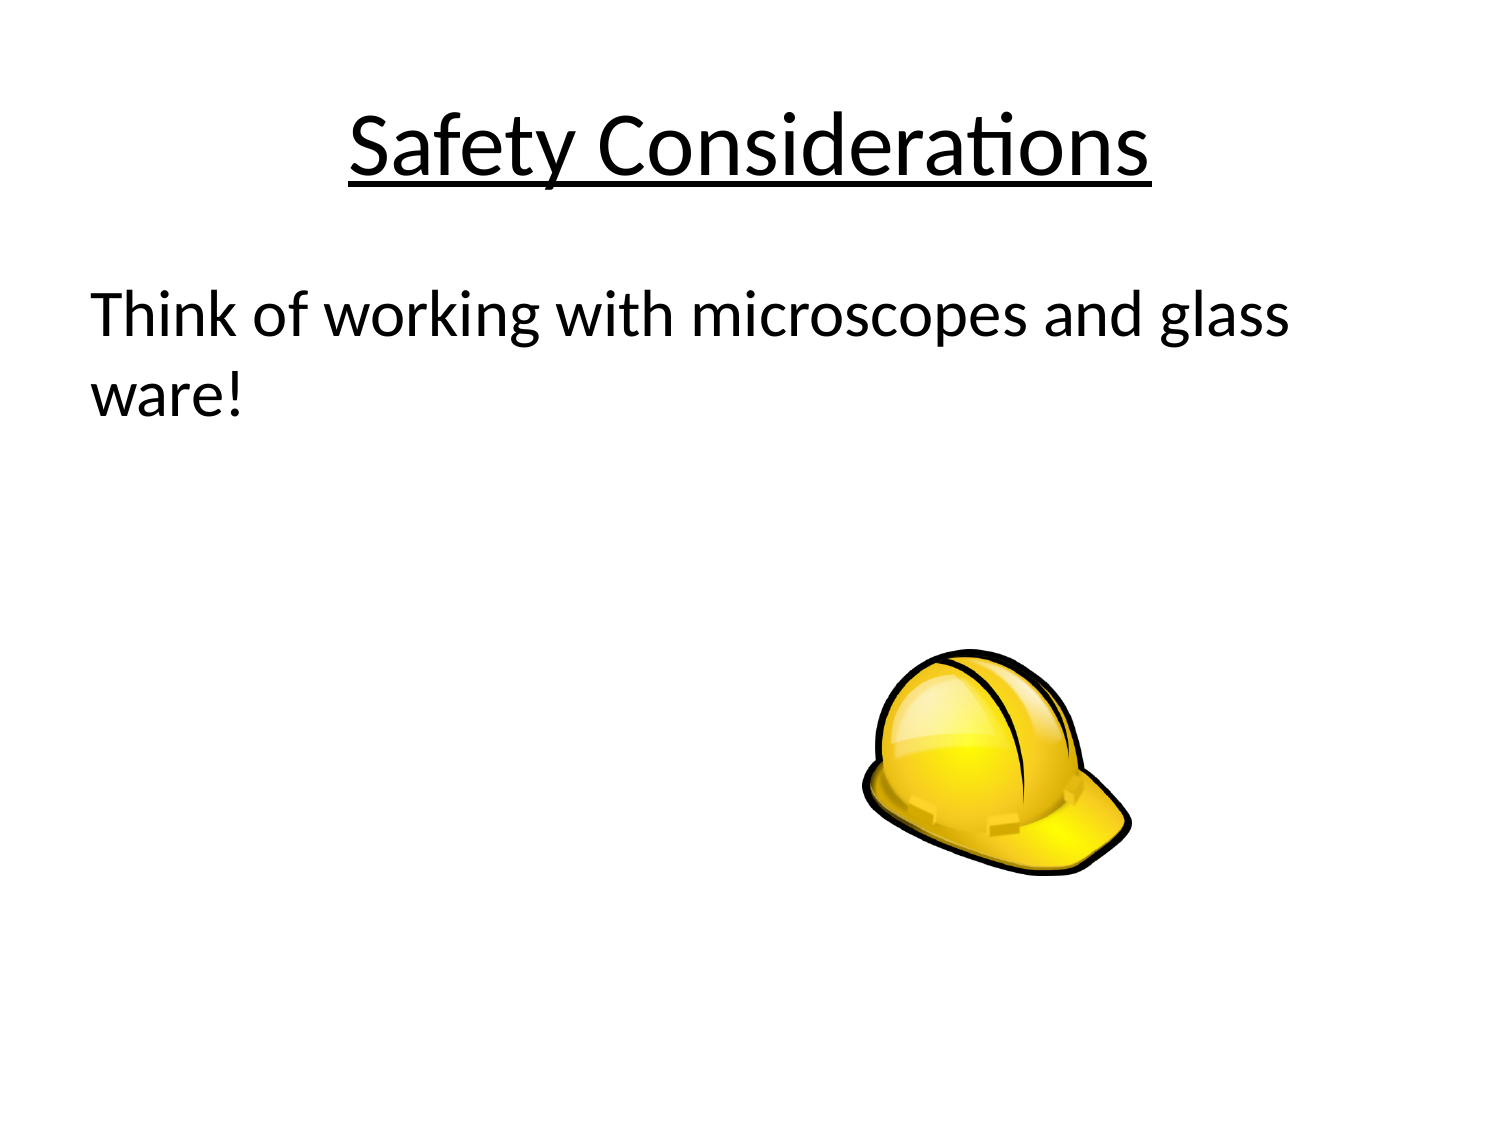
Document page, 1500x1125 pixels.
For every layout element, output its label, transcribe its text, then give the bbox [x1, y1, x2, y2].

picture [862, 649, 1132, 876]
list Think of working with microscopes and glass ware! [75, 262, 1425, 1005]
title Safety Considerations [75, 45, 1425, 233]
